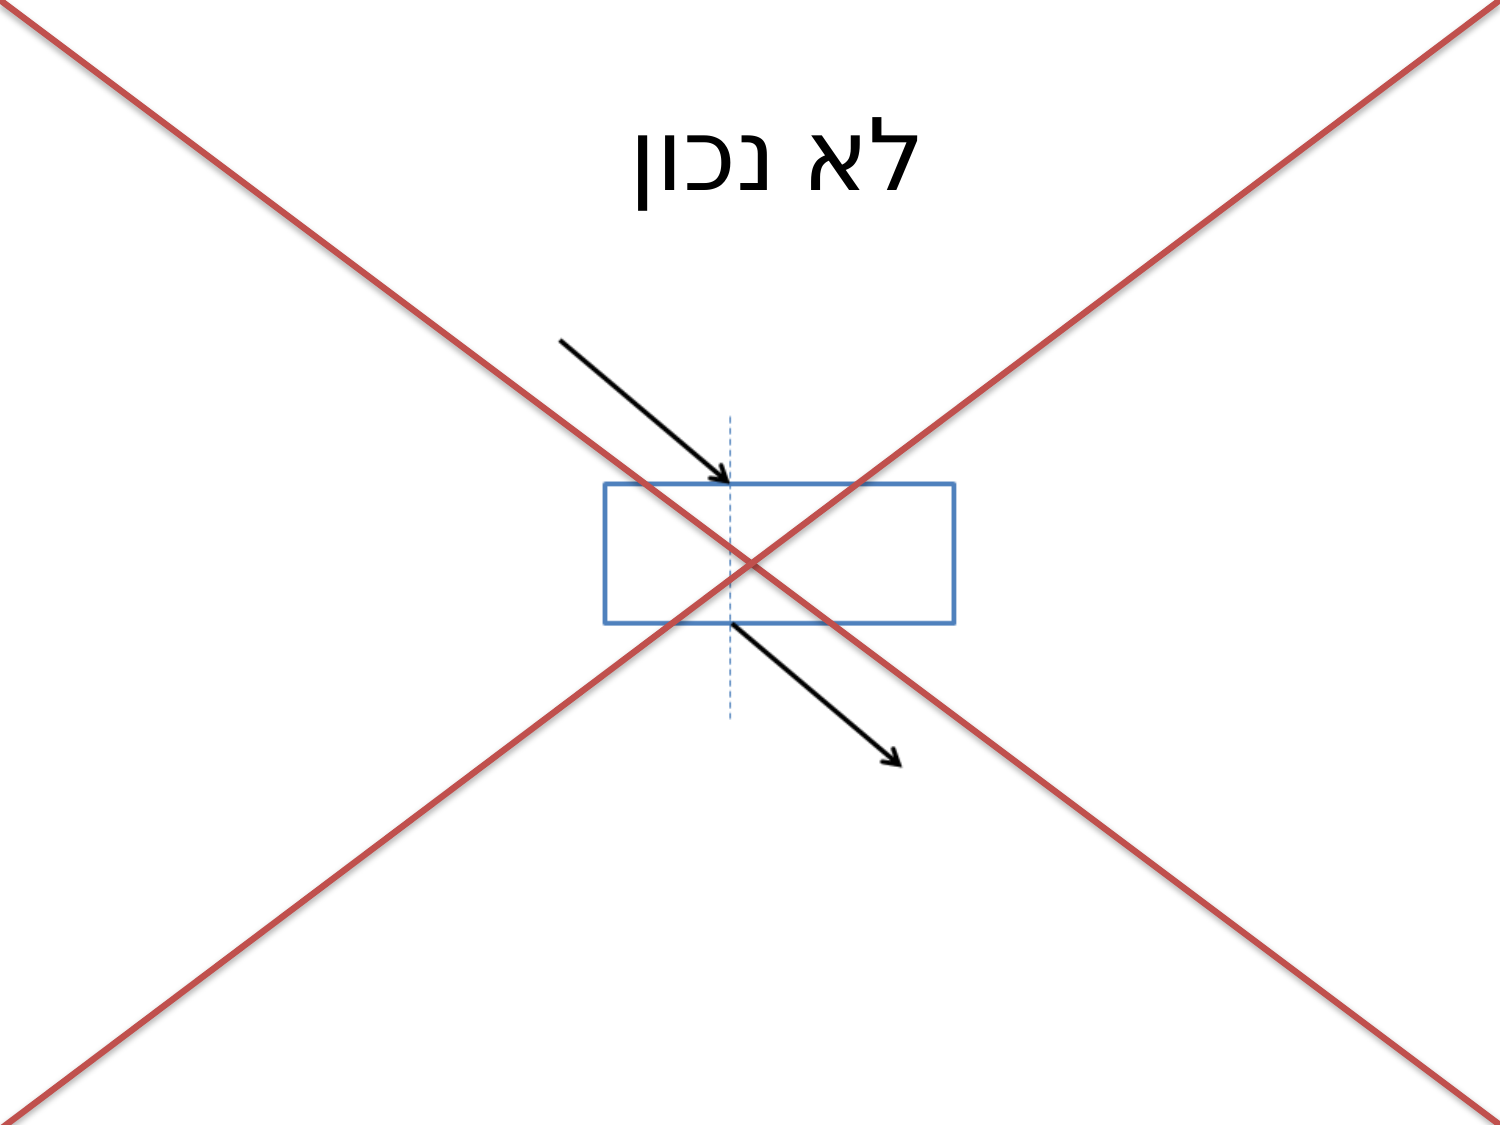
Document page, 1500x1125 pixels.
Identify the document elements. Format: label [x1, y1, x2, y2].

text_box [0, 0, 1500, 1125]
